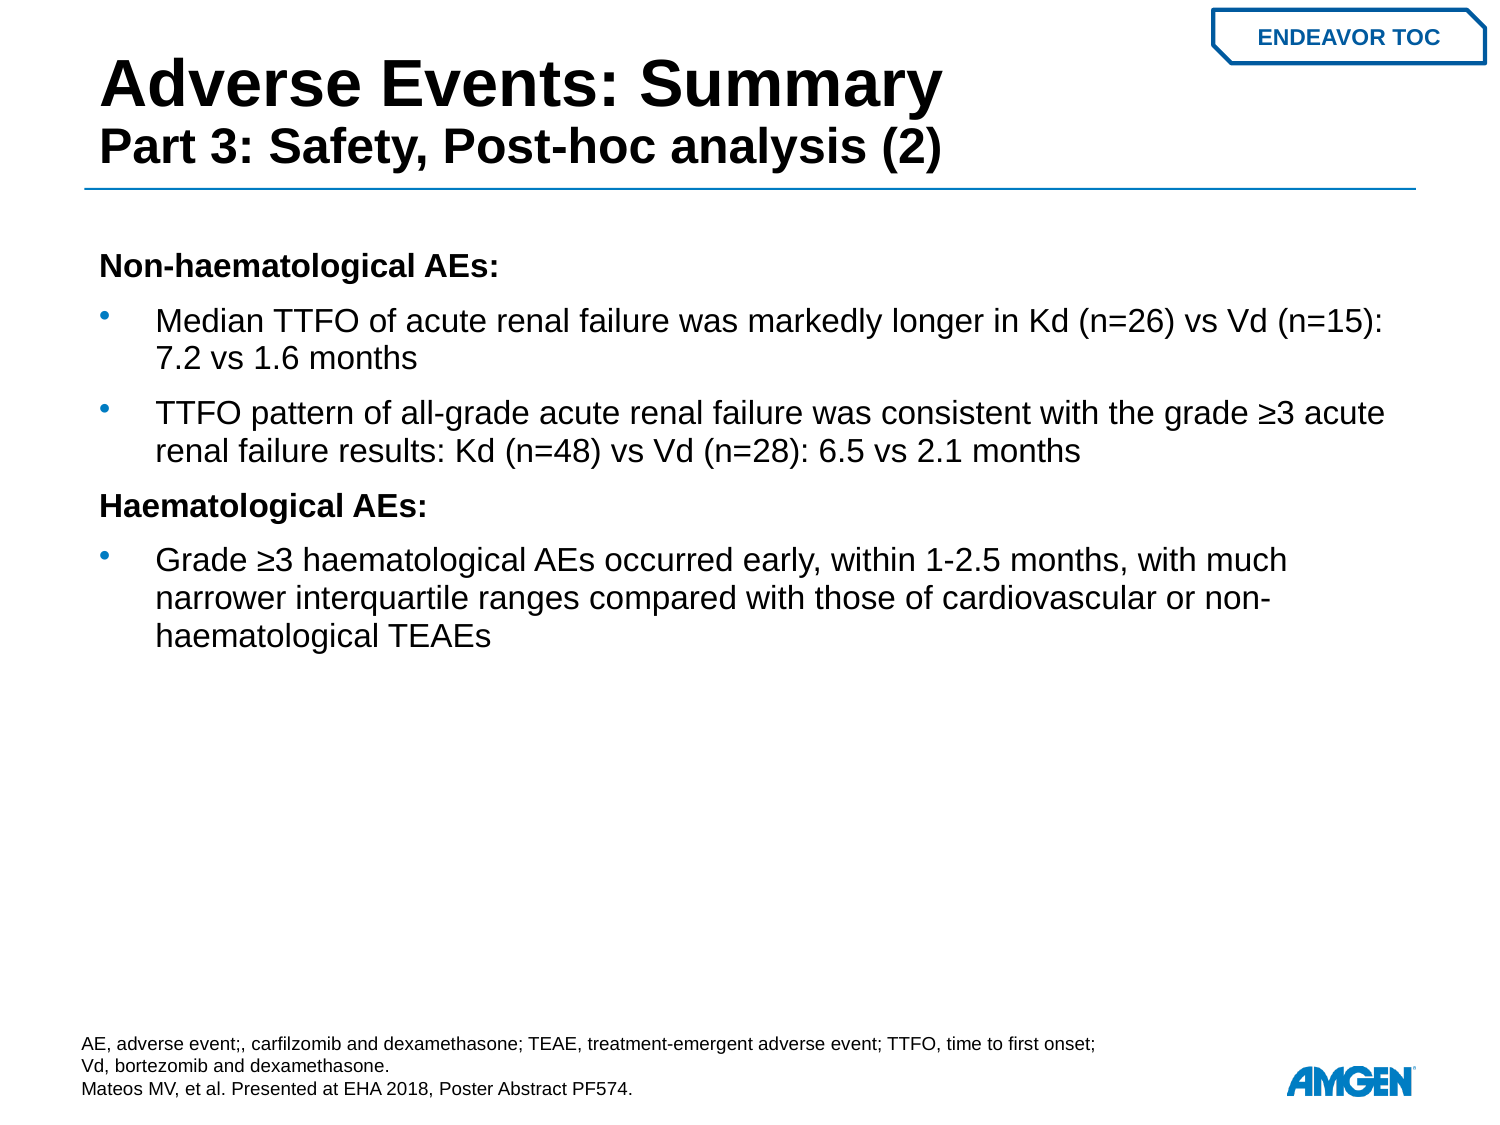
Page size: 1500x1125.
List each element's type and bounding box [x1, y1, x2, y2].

title [83, 0, 1416, 183]
list [83, 239, 1417, 976]
text_box [66, 1024, 1285, 1107]
text_box [1211, 7, 1488, 66]
picture [1286, 1065, 1416, 1097]
